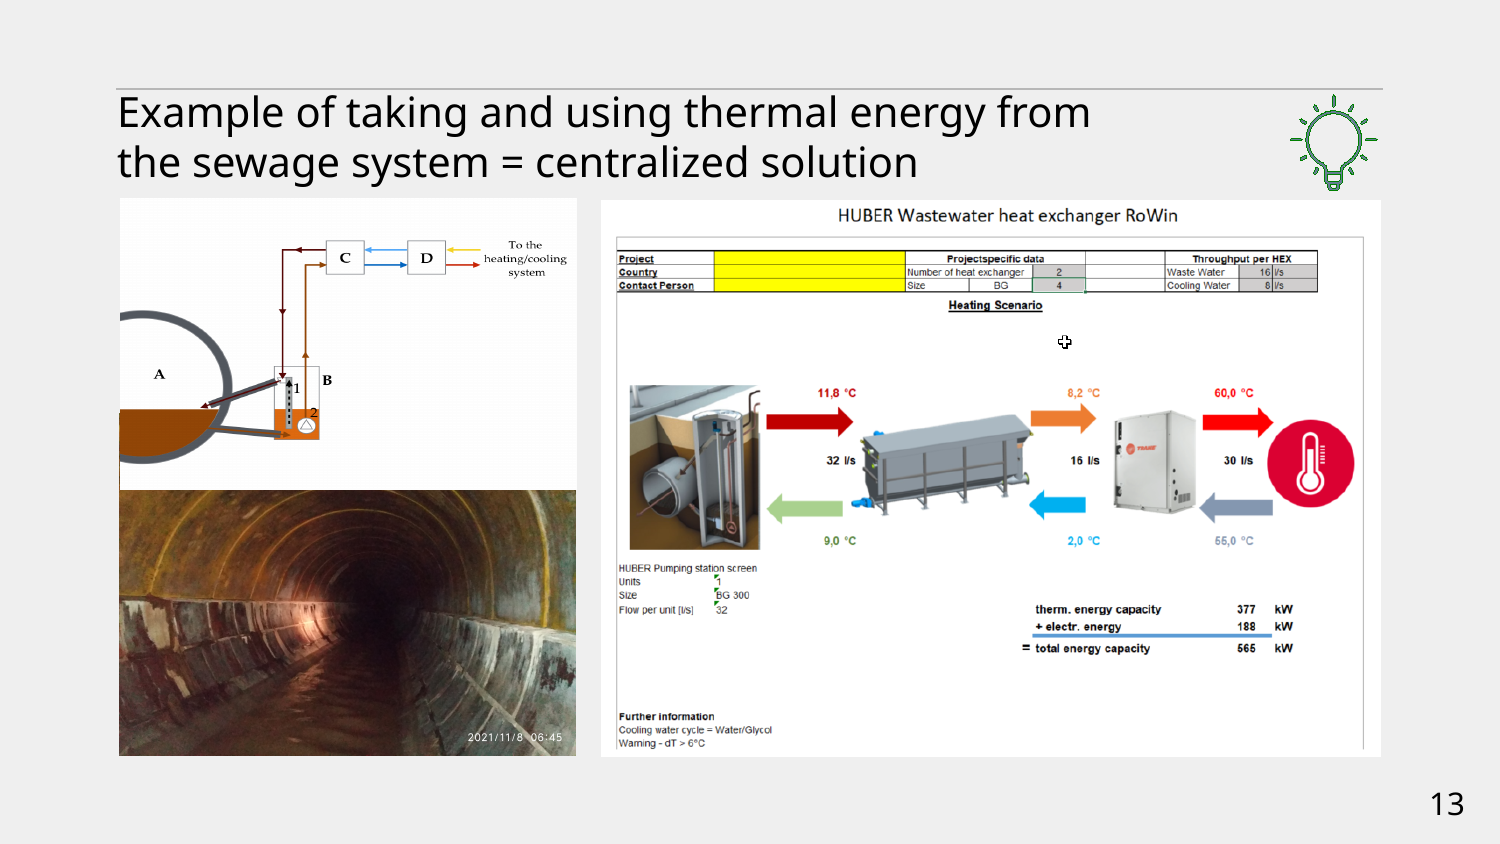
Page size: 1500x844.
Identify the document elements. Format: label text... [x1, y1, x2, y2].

picture [118, 198, 578, 756]
picture [600, 200, 1381, 757]
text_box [1289, 94, 1378, 192]
title Example of taking and using thermal energy from the sewage system = centralized solution [116, 88, 1121, 183]
text_box 13 [1412, 776, 1482, 828]
